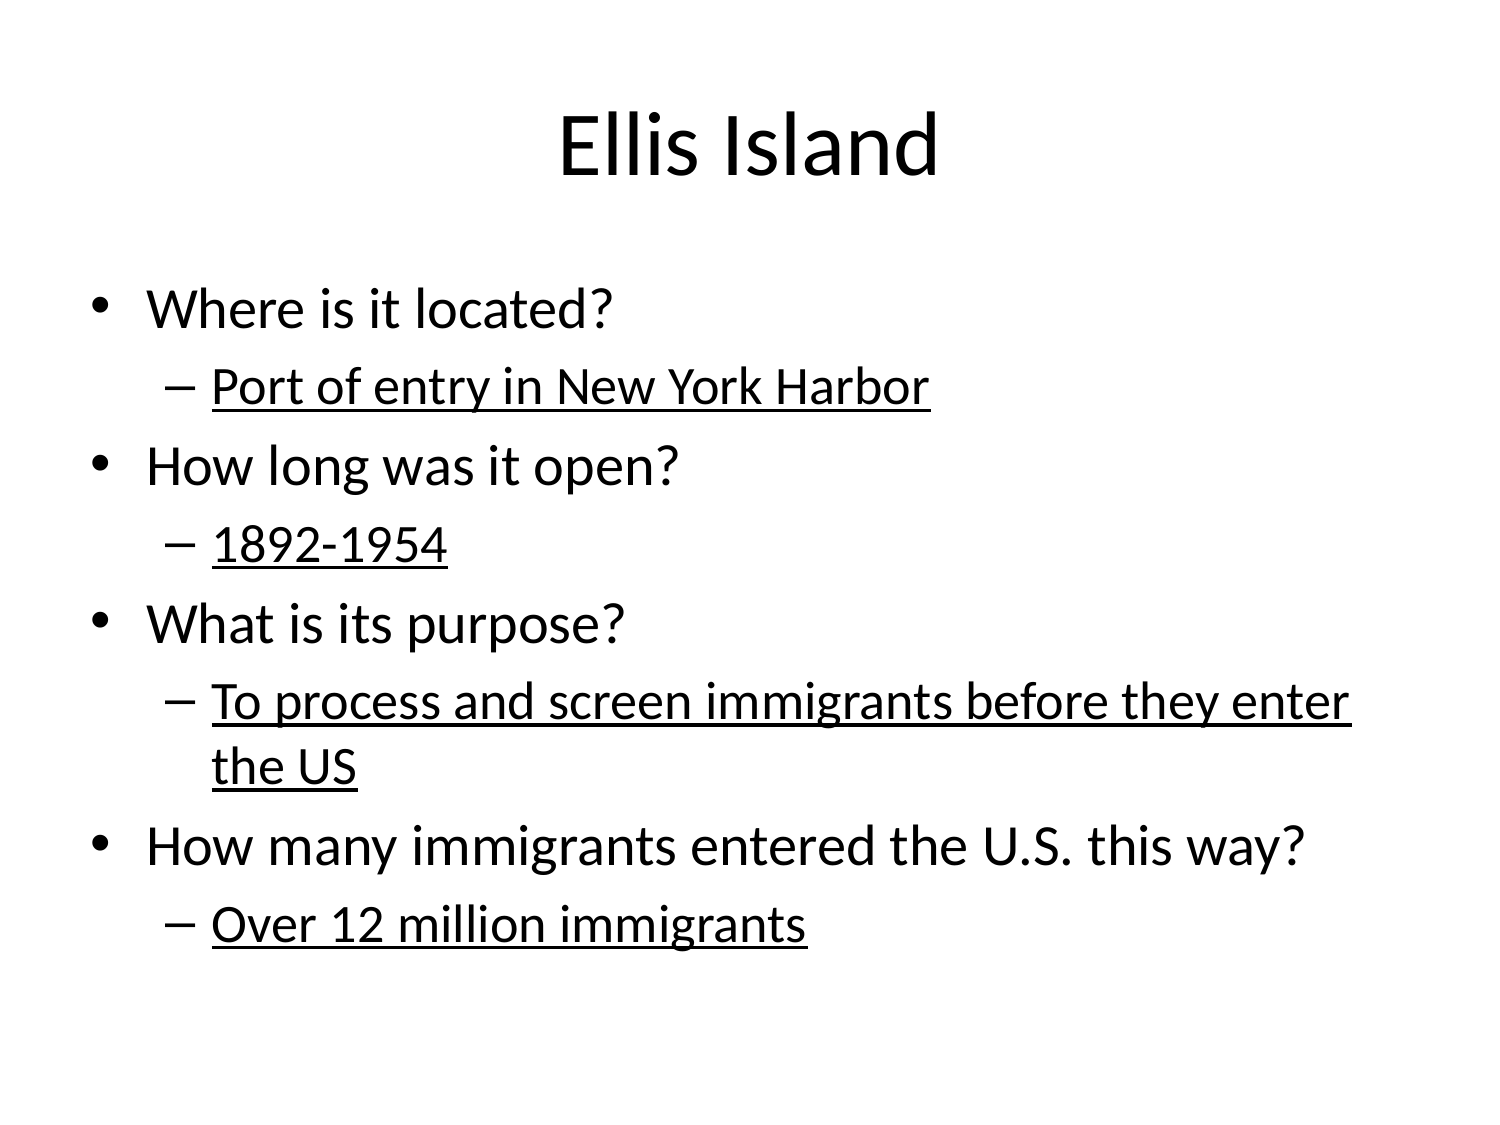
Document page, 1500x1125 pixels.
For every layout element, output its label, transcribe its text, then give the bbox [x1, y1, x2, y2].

list Where is it located? Port of entry in New York Harbor How long was it open? 1892-1954 What is its purpose? To process and screen immigrants before they enter the US How many immigrants entered the U.S. this way? Over 12 million immigrants [75, 262, 1425, 1005]
title Ellis Island [75, 45, 1425, 233]
